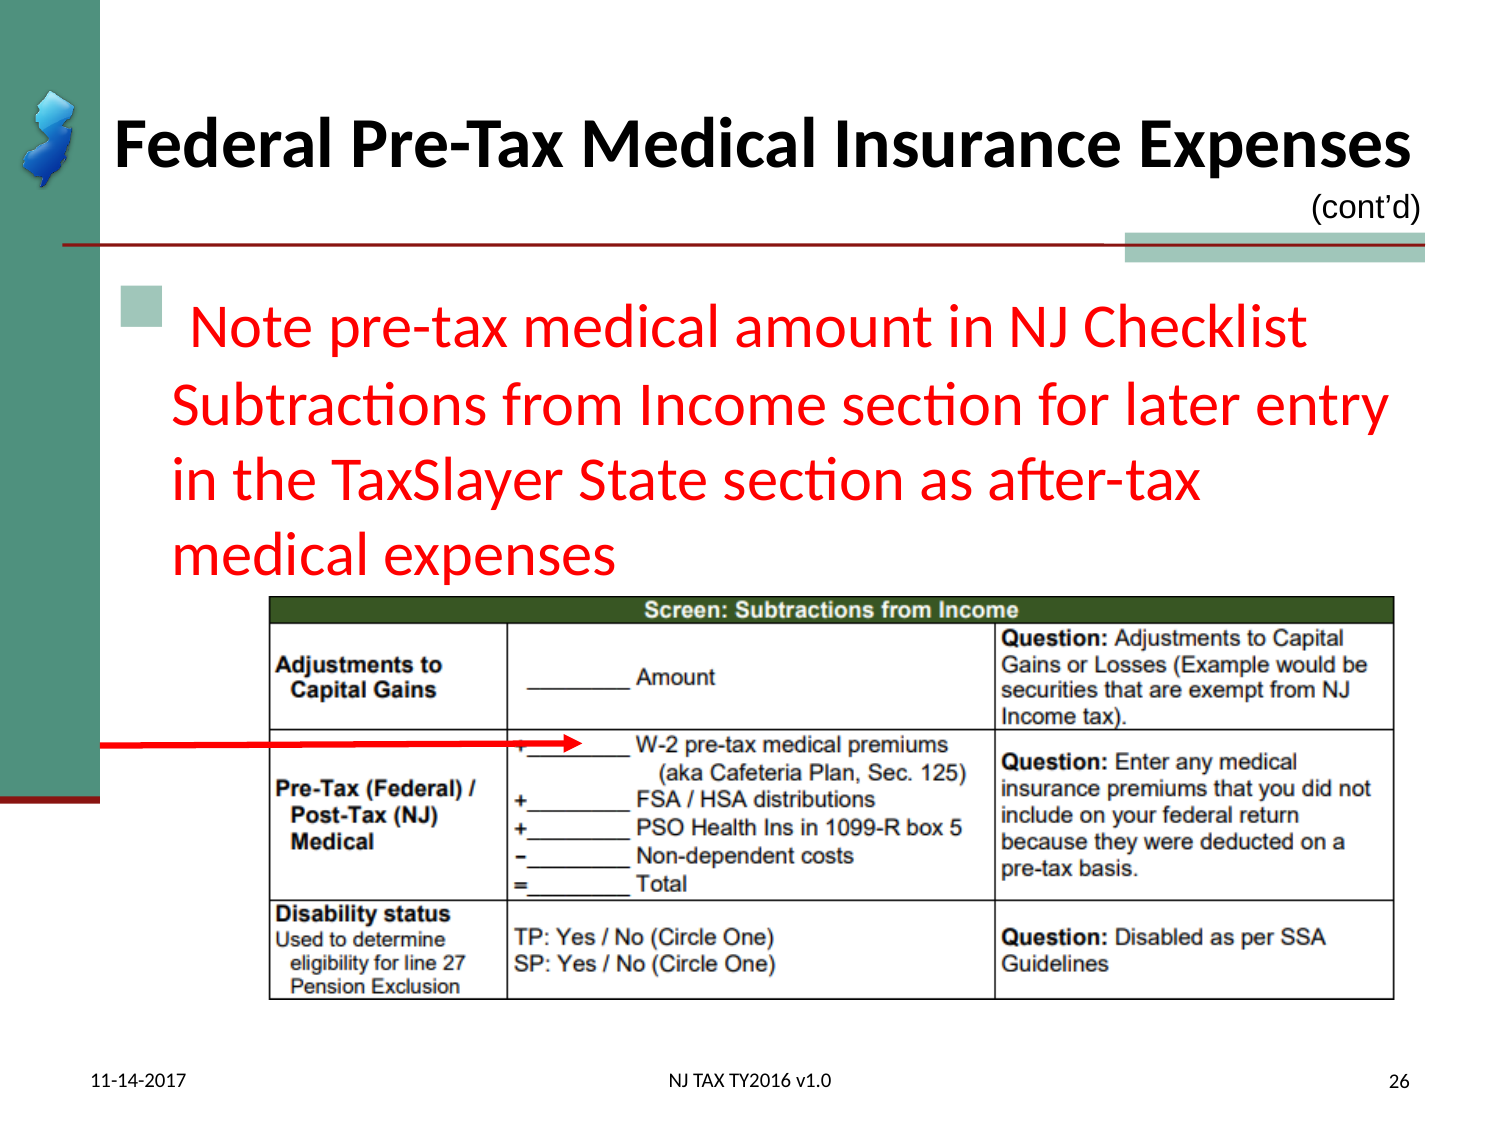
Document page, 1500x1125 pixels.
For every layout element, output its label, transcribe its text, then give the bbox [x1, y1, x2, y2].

picture [0, 88, 101, 190]
text_box (cont’d) [1295, 177, 1437, 233]
picture [266, 596, 1402, 1001]
footer NJ TAX TY2016 v1.0 [496, 1050, 1004, 1100]
list Note pre-tax medical amount in NJ Checklist Subtractions from Income section for later entry in the TaxSlayer State section as after-tax medical expenses [99, 260, 1425, 1038]
slide_number 26 [1112, 1049, 1426, 1101]
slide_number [74, 1049, 401, 1100]
title Federal Pre-Tax Medical Insurance Expenses [99, 45, 1441, 234]
